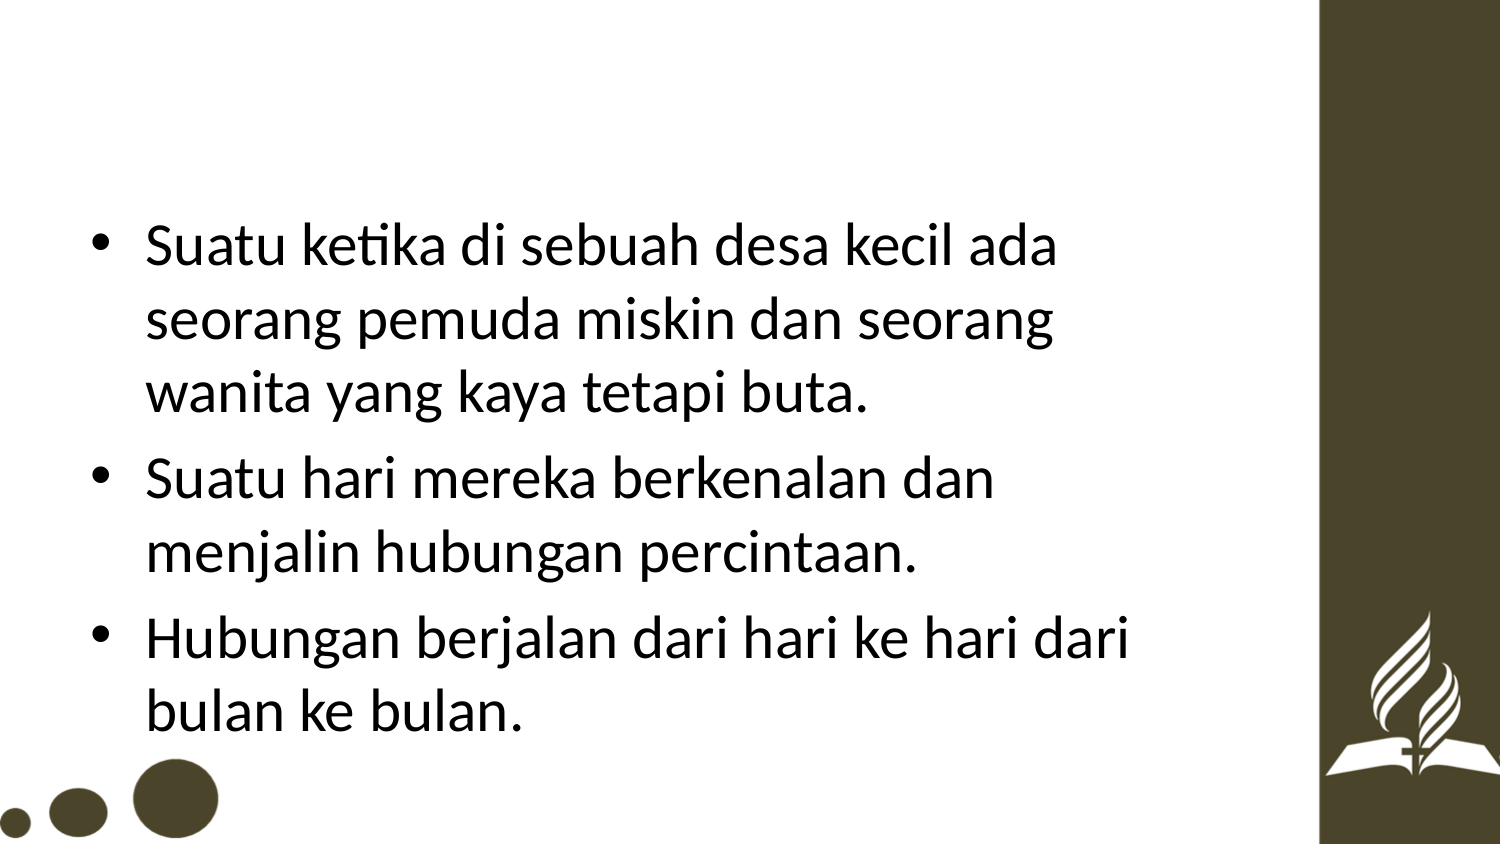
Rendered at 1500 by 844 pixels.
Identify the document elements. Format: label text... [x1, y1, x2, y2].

picture [0, 0, 1500, 844]
list Suatu ketika di sebuah desa kecil ada seorang pemuda miskin dan seorang wanita yang kaya tetapi buta. Suatu hari mereka berkenalan dan menjalin hubungan percintaan. Hubungan berjalan dari hari ke hari dari bulan ke bulan. [75, 196, 1235, 754]
